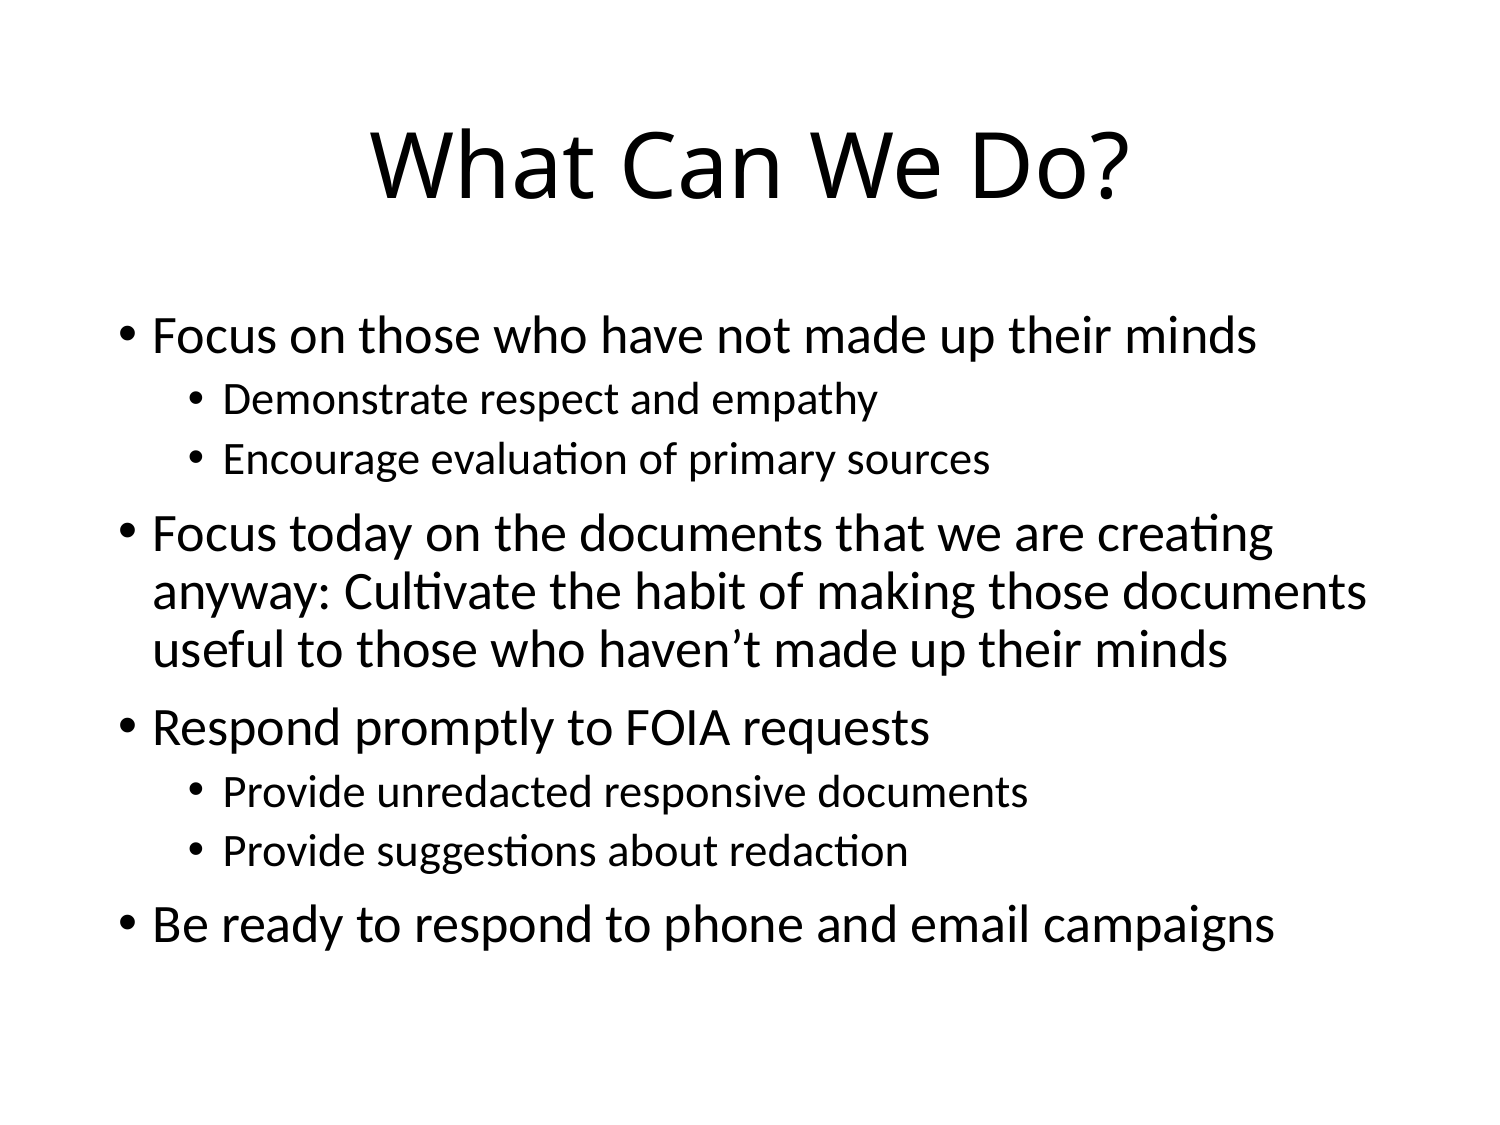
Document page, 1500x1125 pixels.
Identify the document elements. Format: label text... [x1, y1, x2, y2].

list Focus on those who have not made up their minds Demonstrate respect and empathy Encourage evaluation of primary sources Focus today on the documents that we are creating anyway: Cultivate the habit of making those documents useful to those who haven’t made up their minds Respond promptly to FOIA requests Provide unredacted responsive documents Provide suggestions about redaction Be ready to respond to phone and email campaigns [103, 299, 1397, 1014]
title What Can We Do? [103, 59, 1397, 278]
